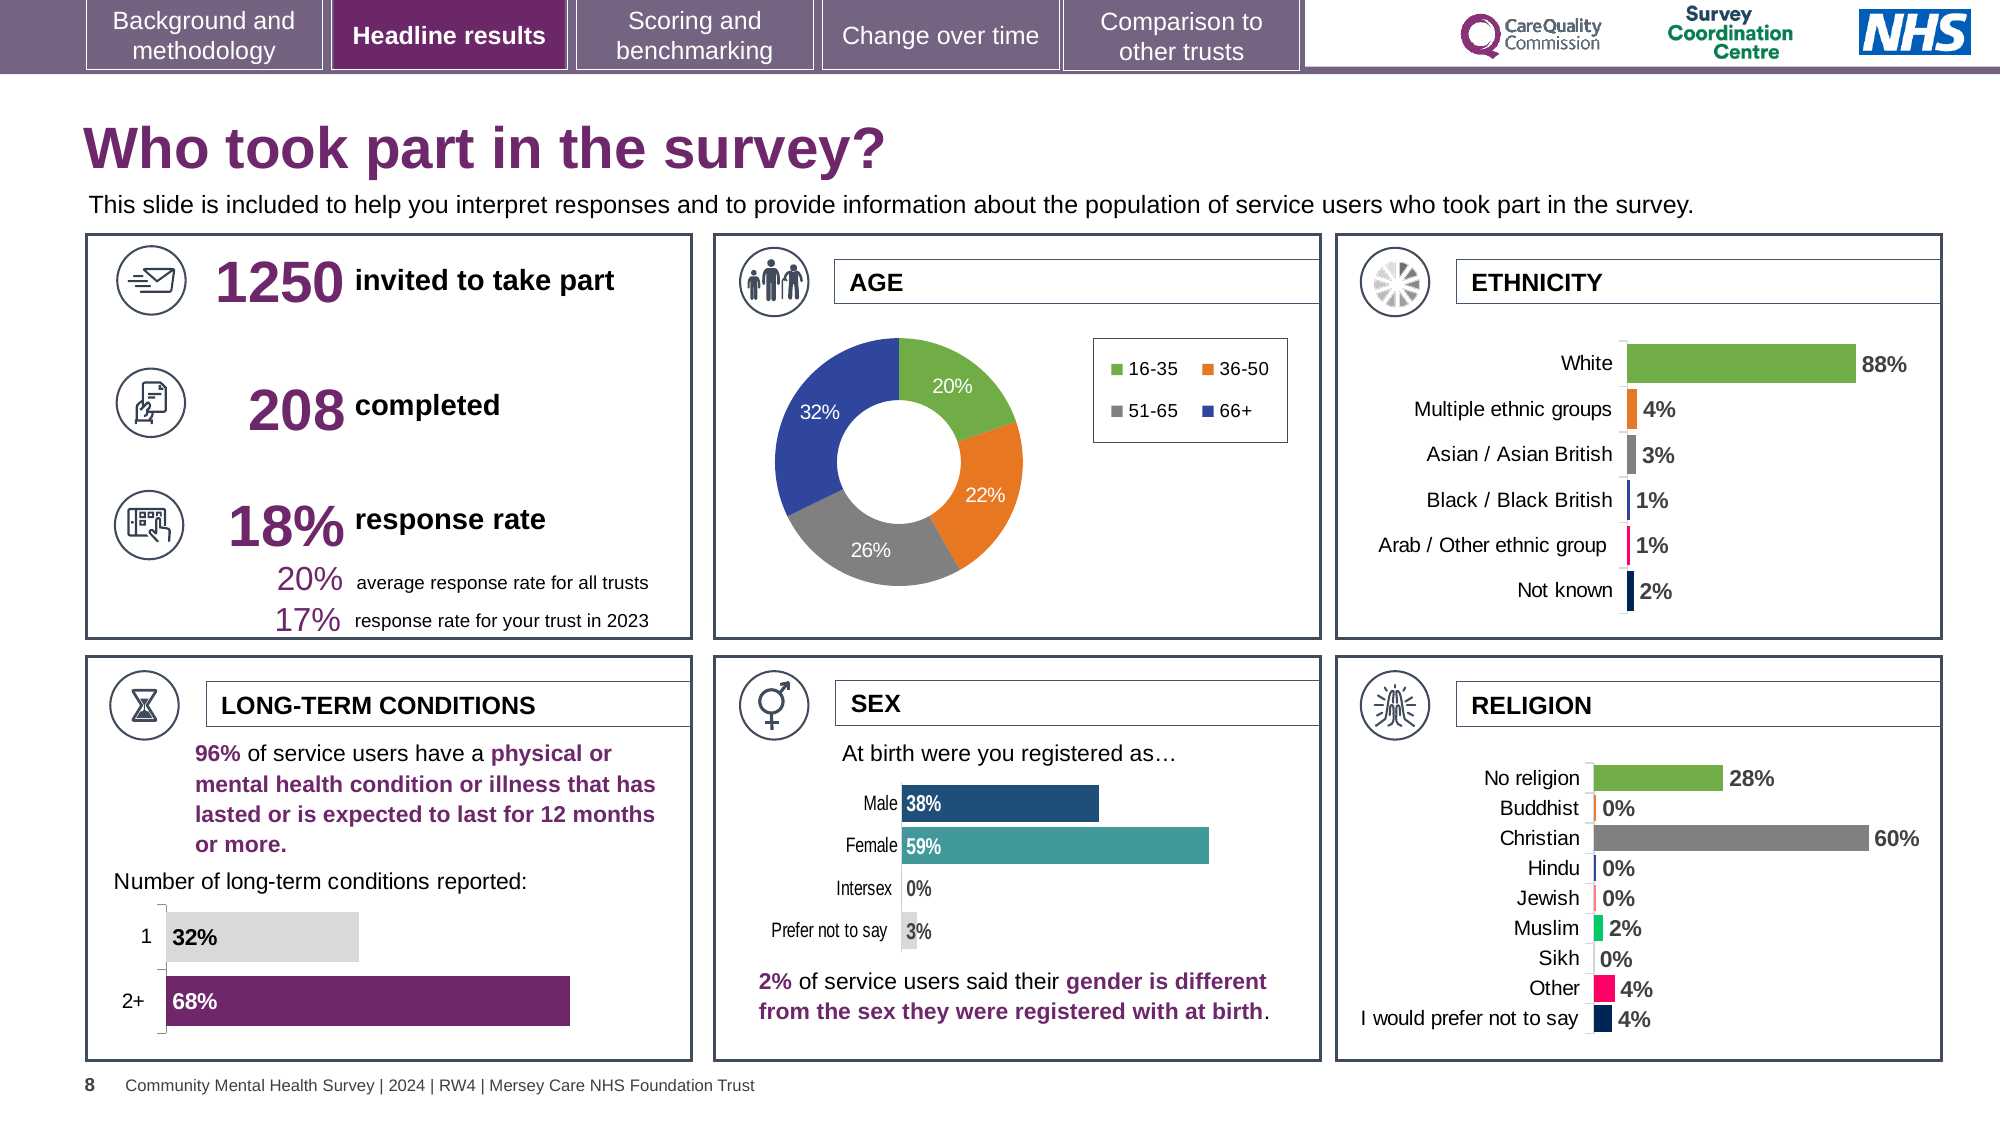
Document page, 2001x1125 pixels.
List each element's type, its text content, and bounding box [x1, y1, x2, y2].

text_box average response rate for all trusts [356, 568, 654, 593]
picture [1859, 9, 1971, 55]
text_box [85, 655, 693, 1061]
text_box [1335, 655, 1943, 1061]
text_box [1356, 247, 1438, 317]
text_box 96% of service users have a physical or mental health condition or illness that has lasted or is expected to last for 12 months or more. [180, 728, 686, 865]
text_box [114, 490, 184, 560]
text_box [117, 246, 186, 315]
text_box 1250 [180, 237, 346, 315]
title Who took part in the survey? [68, 96, 1942, 204]
chart [86, 814, 651, 1062]
text_box [1335, 233, 1943, 639]
text_box 2% of service users said their gender is different from the sex they were registered with at birth. [744, 956, 1313, 1032]
text_box SEX [835, 680, 1321, 726]
text_box [85, 233, 693, 639]
chart [771, 775, 1291, 960]
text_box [739, 247, 809, 317]
text_box 20% [201, 552, 344, 597]
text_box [739, 671, 809, 740]
text_box completed [354, 382, 667, 422]
text_box This slide is included to help you interpret responses and to provide information about the population of service users who took part in the survey. [73, 181, 1951, 226]
text_box [714, 233, 1321, 639]
text_box 18% [203, 481, 346, 559]
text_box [116, 368, 186, 437]
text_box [1360, 671, 1430, 740]
text_box LONG-TERM CONDITIONS [206, 681, 692, 727]
text_box At birth were you registered as… [827, 730, 1230, 774]
text_box RELIGION [1456, 681, 1942, 727]
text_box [110, 671, 179, 740]
text_box 208 [203, 365, 346, 443]
picture [1460, 13, 1602, 59]
text_box invited to take part [354, 257, 706, 297]
picture [1666, 3, 1794, 61]
text_box 8 [84, 1065, 122, 1125]
text_box [714, 655, 1321, 1061]
chart [725, 316, 1313, 633]
text_box response rate for your trust in 2023 [354, 606, 691, 631]
text_box ETHNICITY [1456, 259, 1942, 304]
chart [1332, 728, 1936, 1058]
text_box 17% [199, 594, 342, 638]
text_box AGE [834, 259, 1321, 304]
text_box response rate [354, 497, 678, 536]
chart [1343, 314, 1942, 637]
